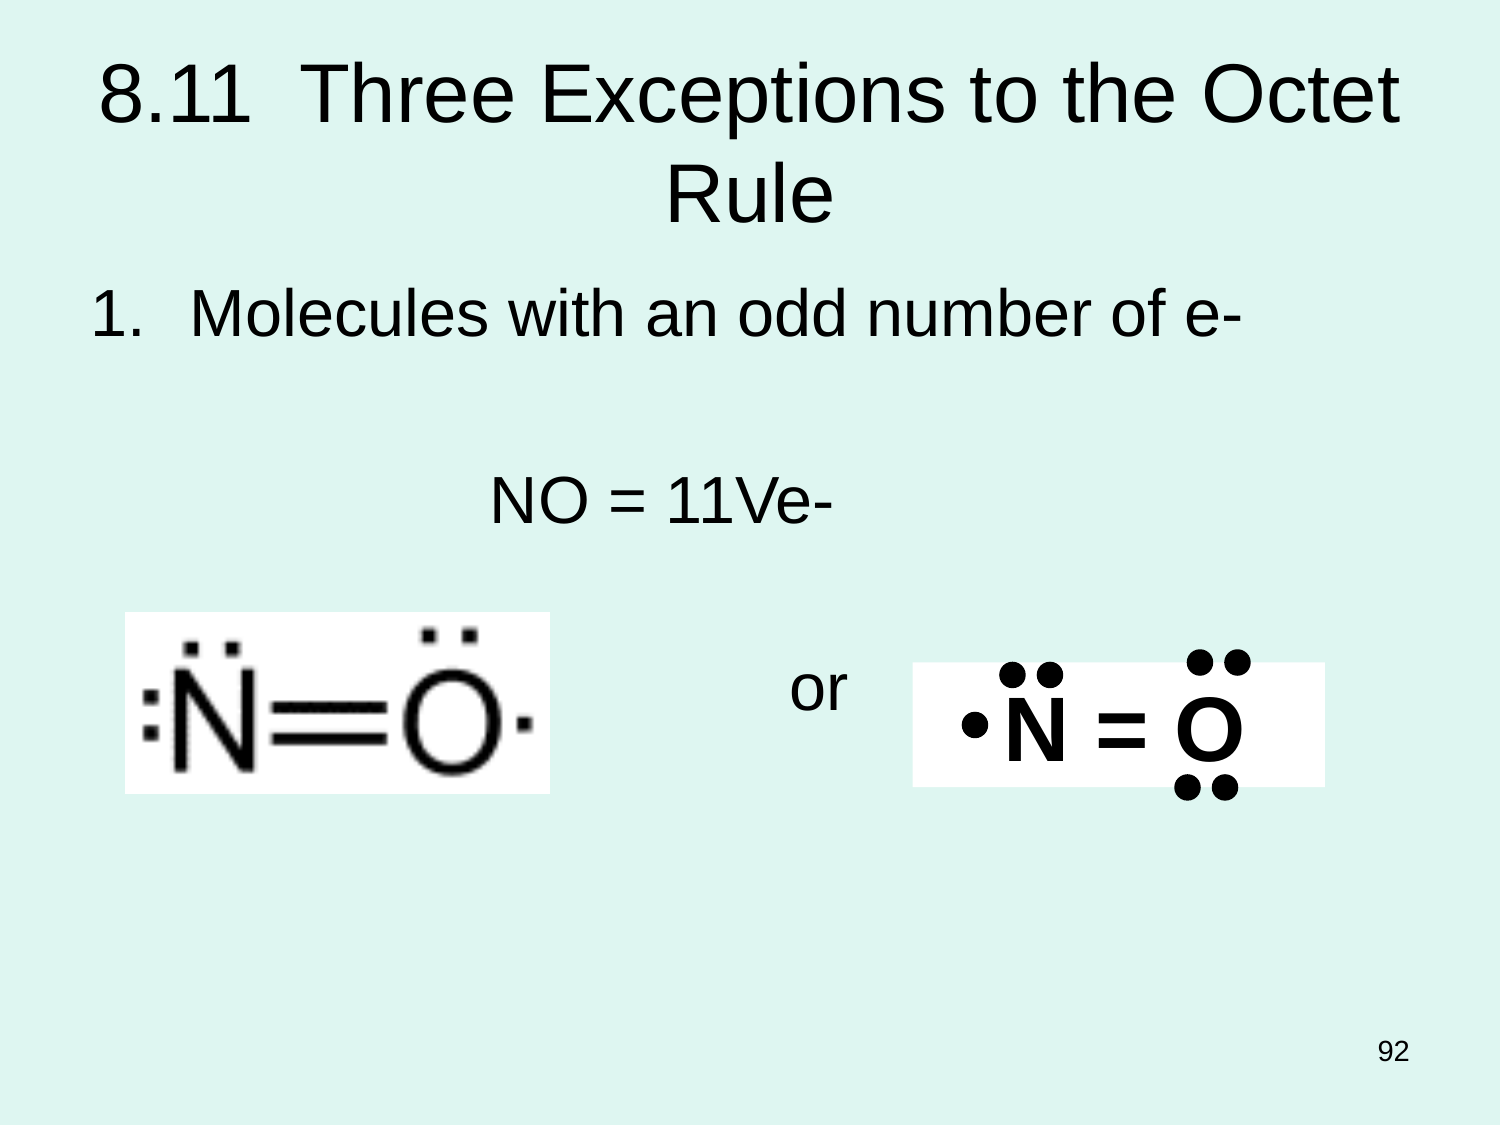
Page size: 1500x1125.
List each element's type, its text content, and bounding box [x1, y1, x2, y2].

list Molecules with an odd number of e- NO = 11Ve- or [75, 262, 1425, 1005]
text_box [1224, 650, 1250, 676]
text_box [1175, 774, 1201, 800]
picture [124, 612, 551, 794]
slide_number 92 [1074, 1024, 1425, 1103]
title 8.11 Three Exceptions to the Octet Rule [75, 45, 1425, 233]
text_box N = O [912, 662, 1325, 788]
text_box [1187, 650, 1213, 676]
text_box [999, 662, 1025, 688]
text_box [1212, 774, 1238, 800]
text_box [1037, 662, 1063, 688]
text_box [962, 712, 988, 738]
